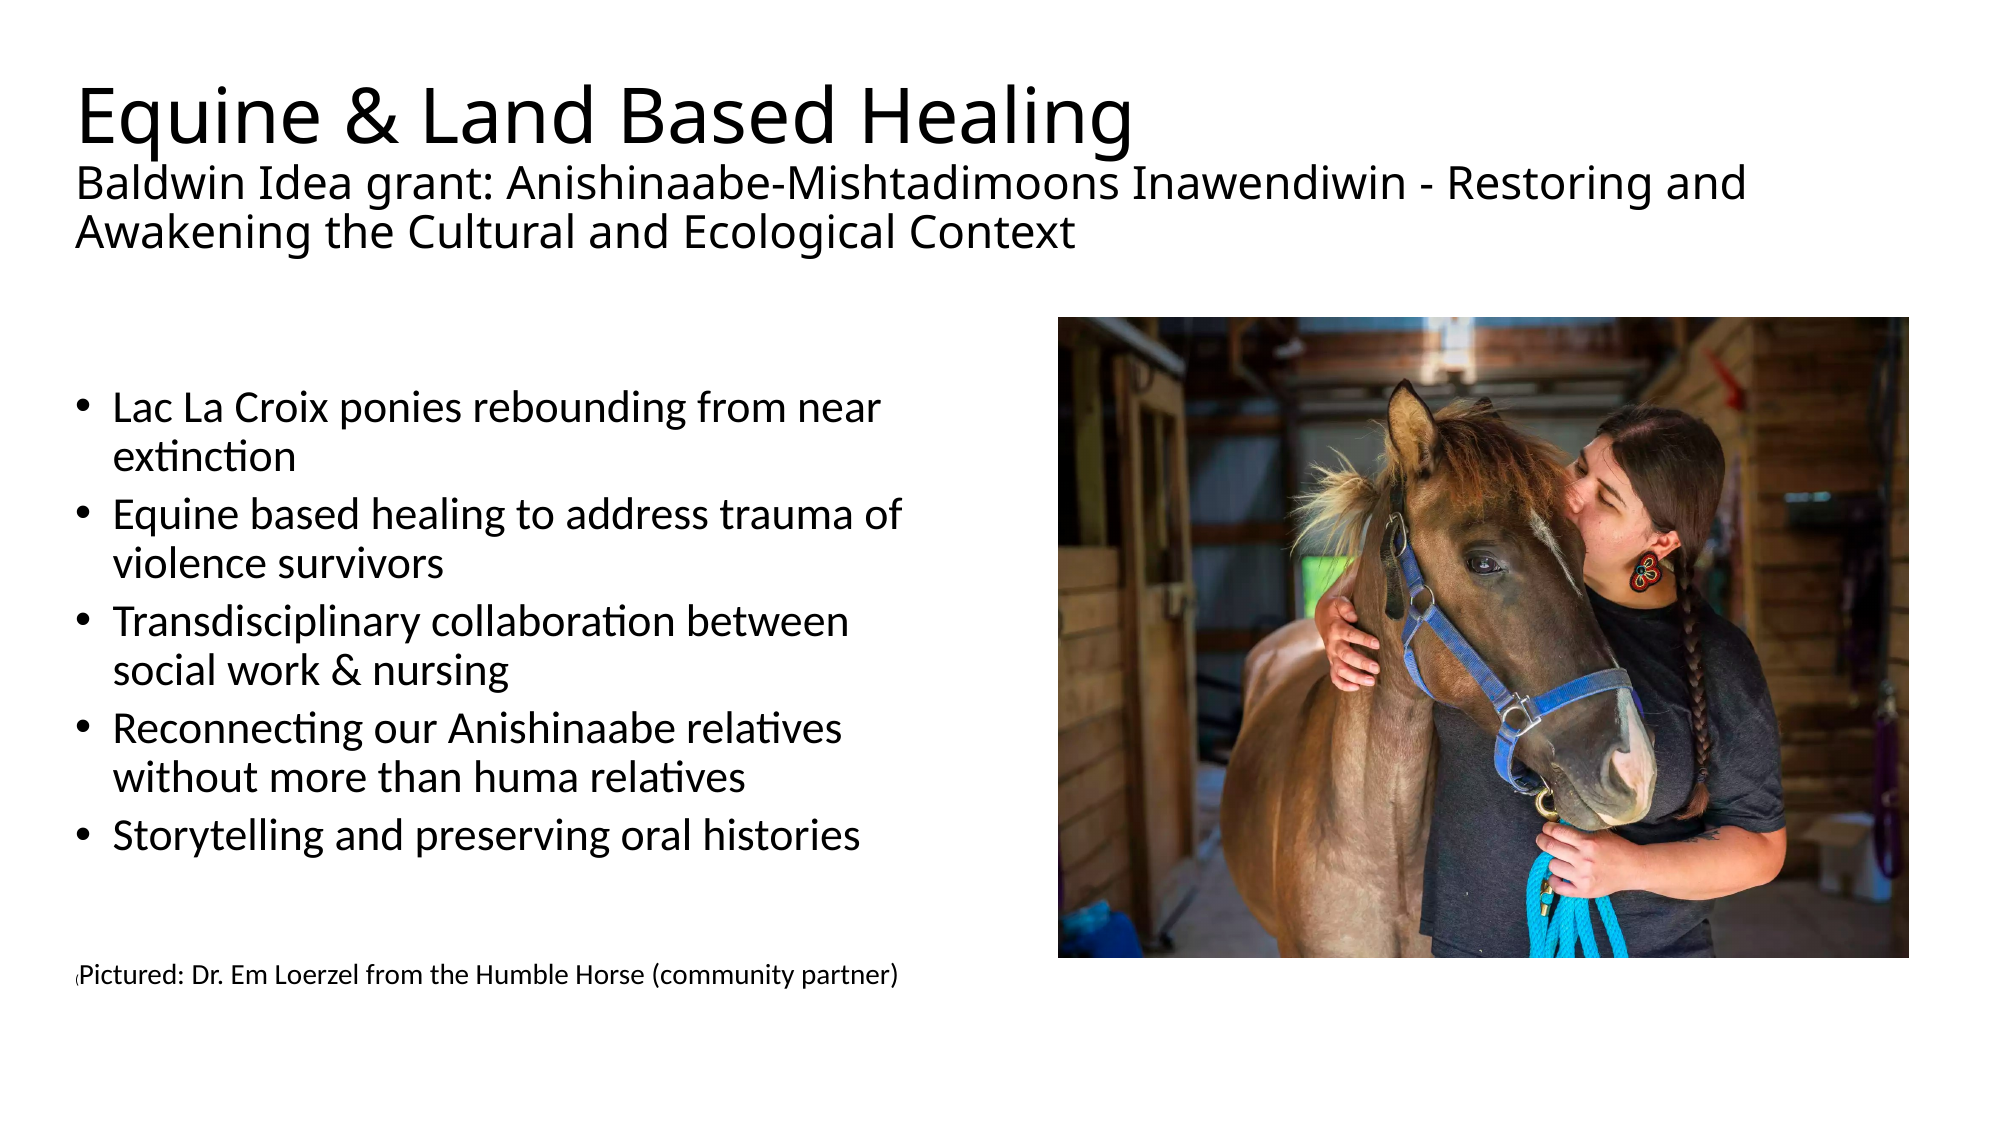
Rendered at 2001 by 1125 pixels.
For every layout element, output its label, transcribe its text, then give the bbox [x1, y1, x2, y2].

title Equine & Land Based Healing Baldwin Idea grant: Anishinaabe-Mishtadimoons Inawendiwin - Restoring and Awakening the Cultural and Ecological Context [60, 44, 1871, 291]
picture [1058, 317, 1909, 958]
list Lac La Croix ponies rebounding from near extinction Equine based healing to address trauma of violence survivors Transdisciplinary collaboration between social work & nursing Reconnecting our Anishinaabe relatives without more than huma relatives Storytelling and preserving oral histories (Pictured: Dr. Em Loerzel from the Humble Horse (community partner) [60, 375, 942, 1020]
picture [1576, 944, 1583, 958]
